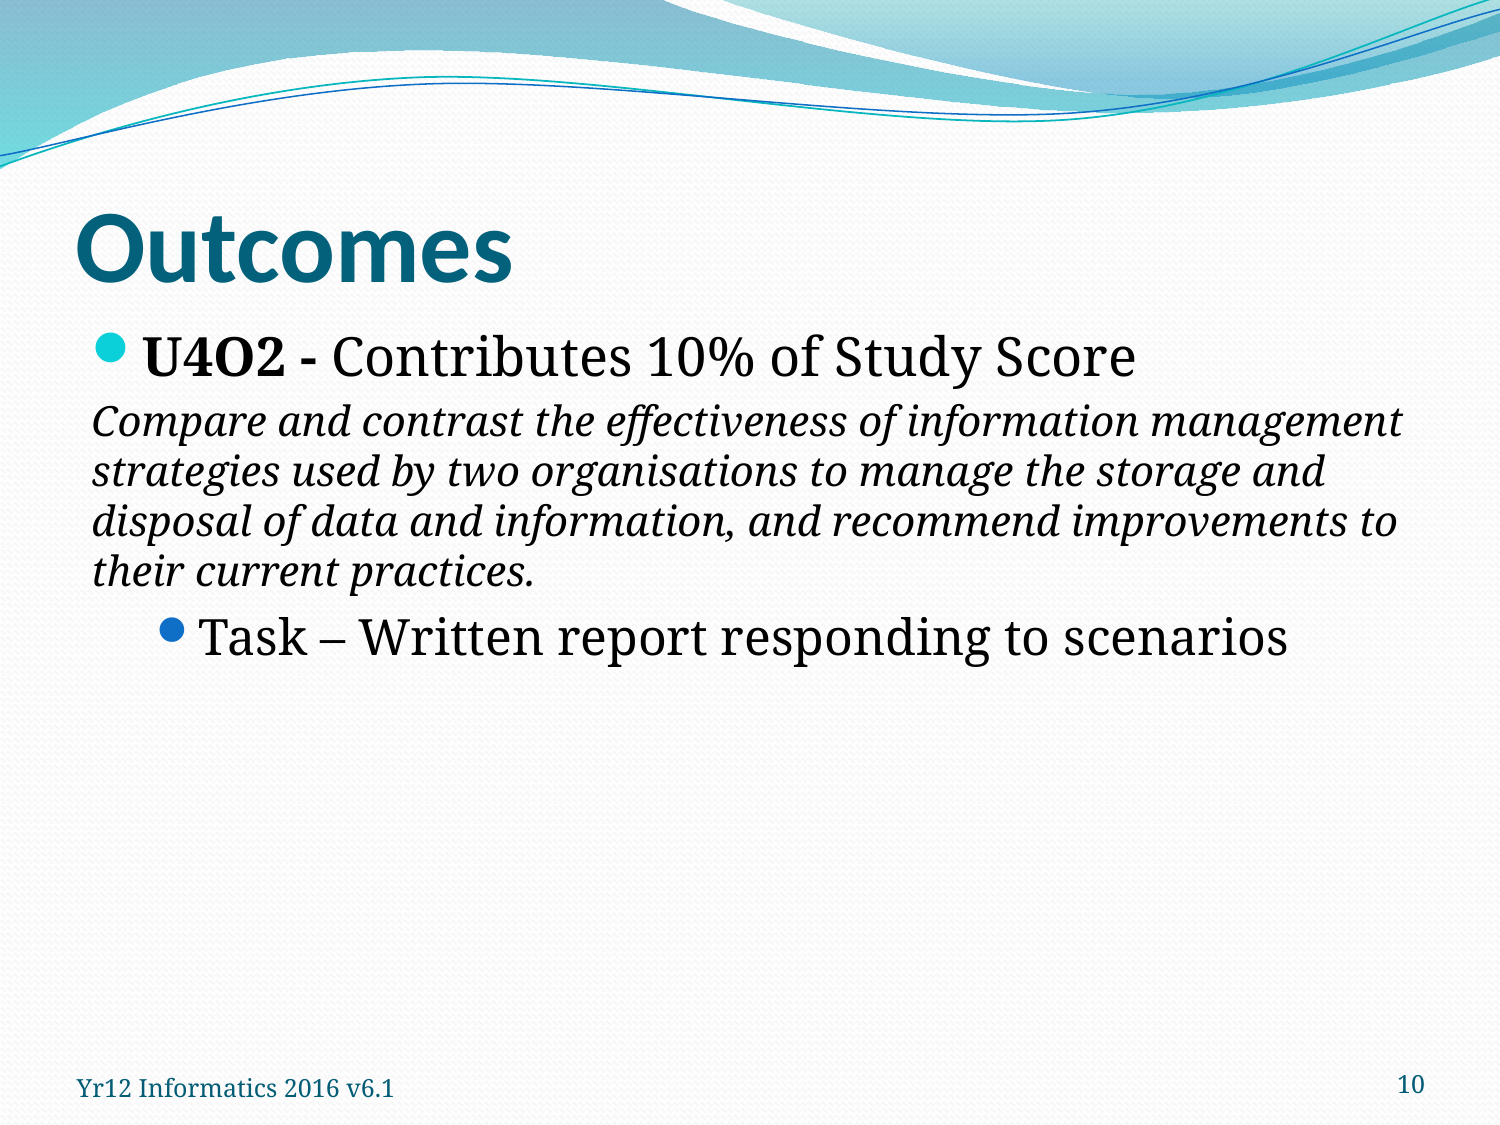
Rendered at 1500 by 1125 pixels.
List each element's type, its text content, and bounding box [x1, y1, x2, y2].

slide_number 10 [1299, 1042, 1425, 1103]
title Outcomes [75, 115, 1425, 303]
list U4O2 - Contributes 10% of Study Score Compare and contrast the effectiveness of information management strategies used by two organisations to manage the storage and disposal of data and information, and recommend improvements to their current practices. Task – Written report responding to scenarios [76, 314, 1427, 1035]
footer Yr12 Informatics 2016 v6.1 [76, 1046, 627, 1107]
